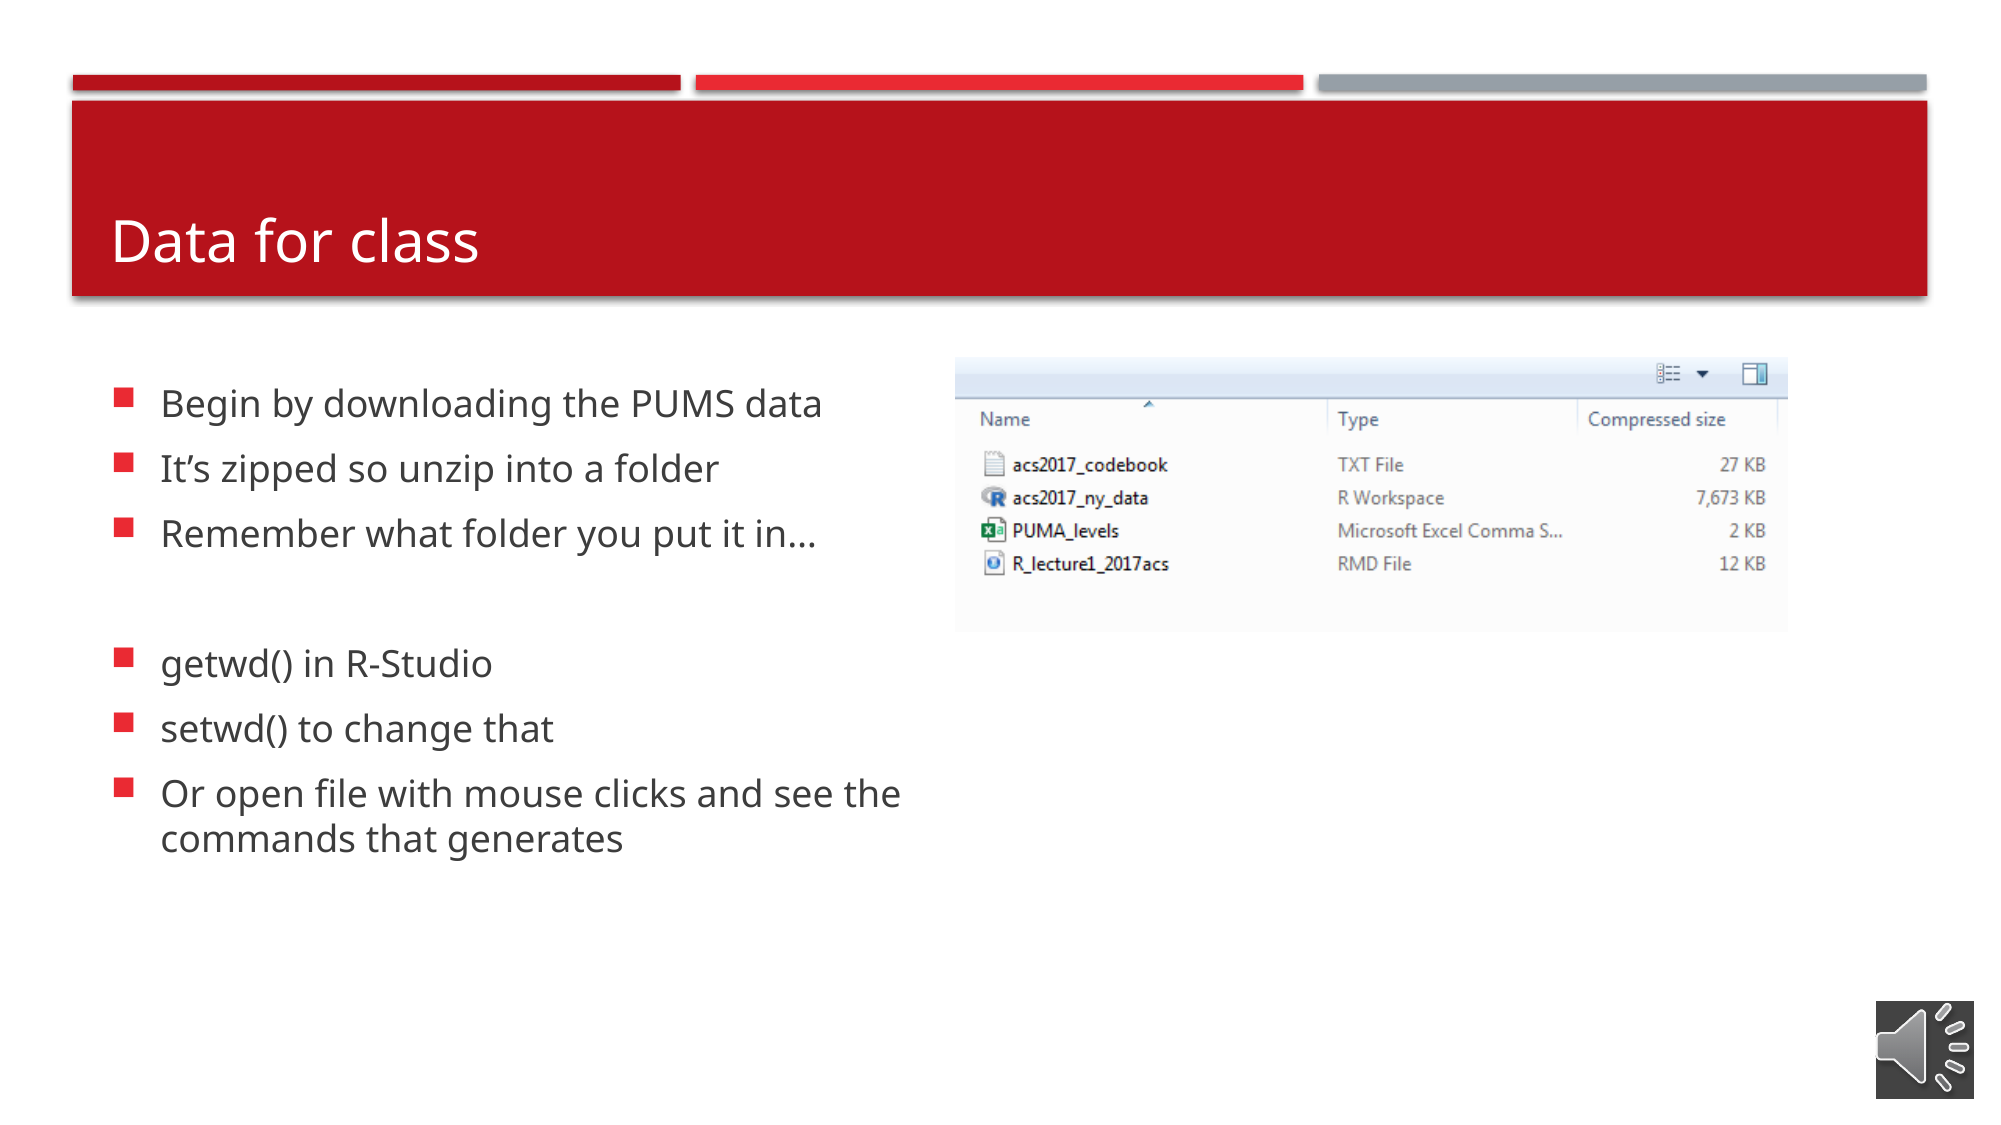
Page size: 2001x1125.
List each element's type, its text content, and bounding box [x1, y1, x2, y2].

title Data for class [95, 115, 1905, 282]
list Begin by downloading the PUMS data It’s zipped so unzip into a folder Remember what folder you put it in… getwd() in R-Studio setwd() to change that Or open file with mouse clicks and see the commands that generates [95, 357, 929, 883]
picture [1874, 999, 1976, 1101]
picture [954, 357, 1789, 632]
